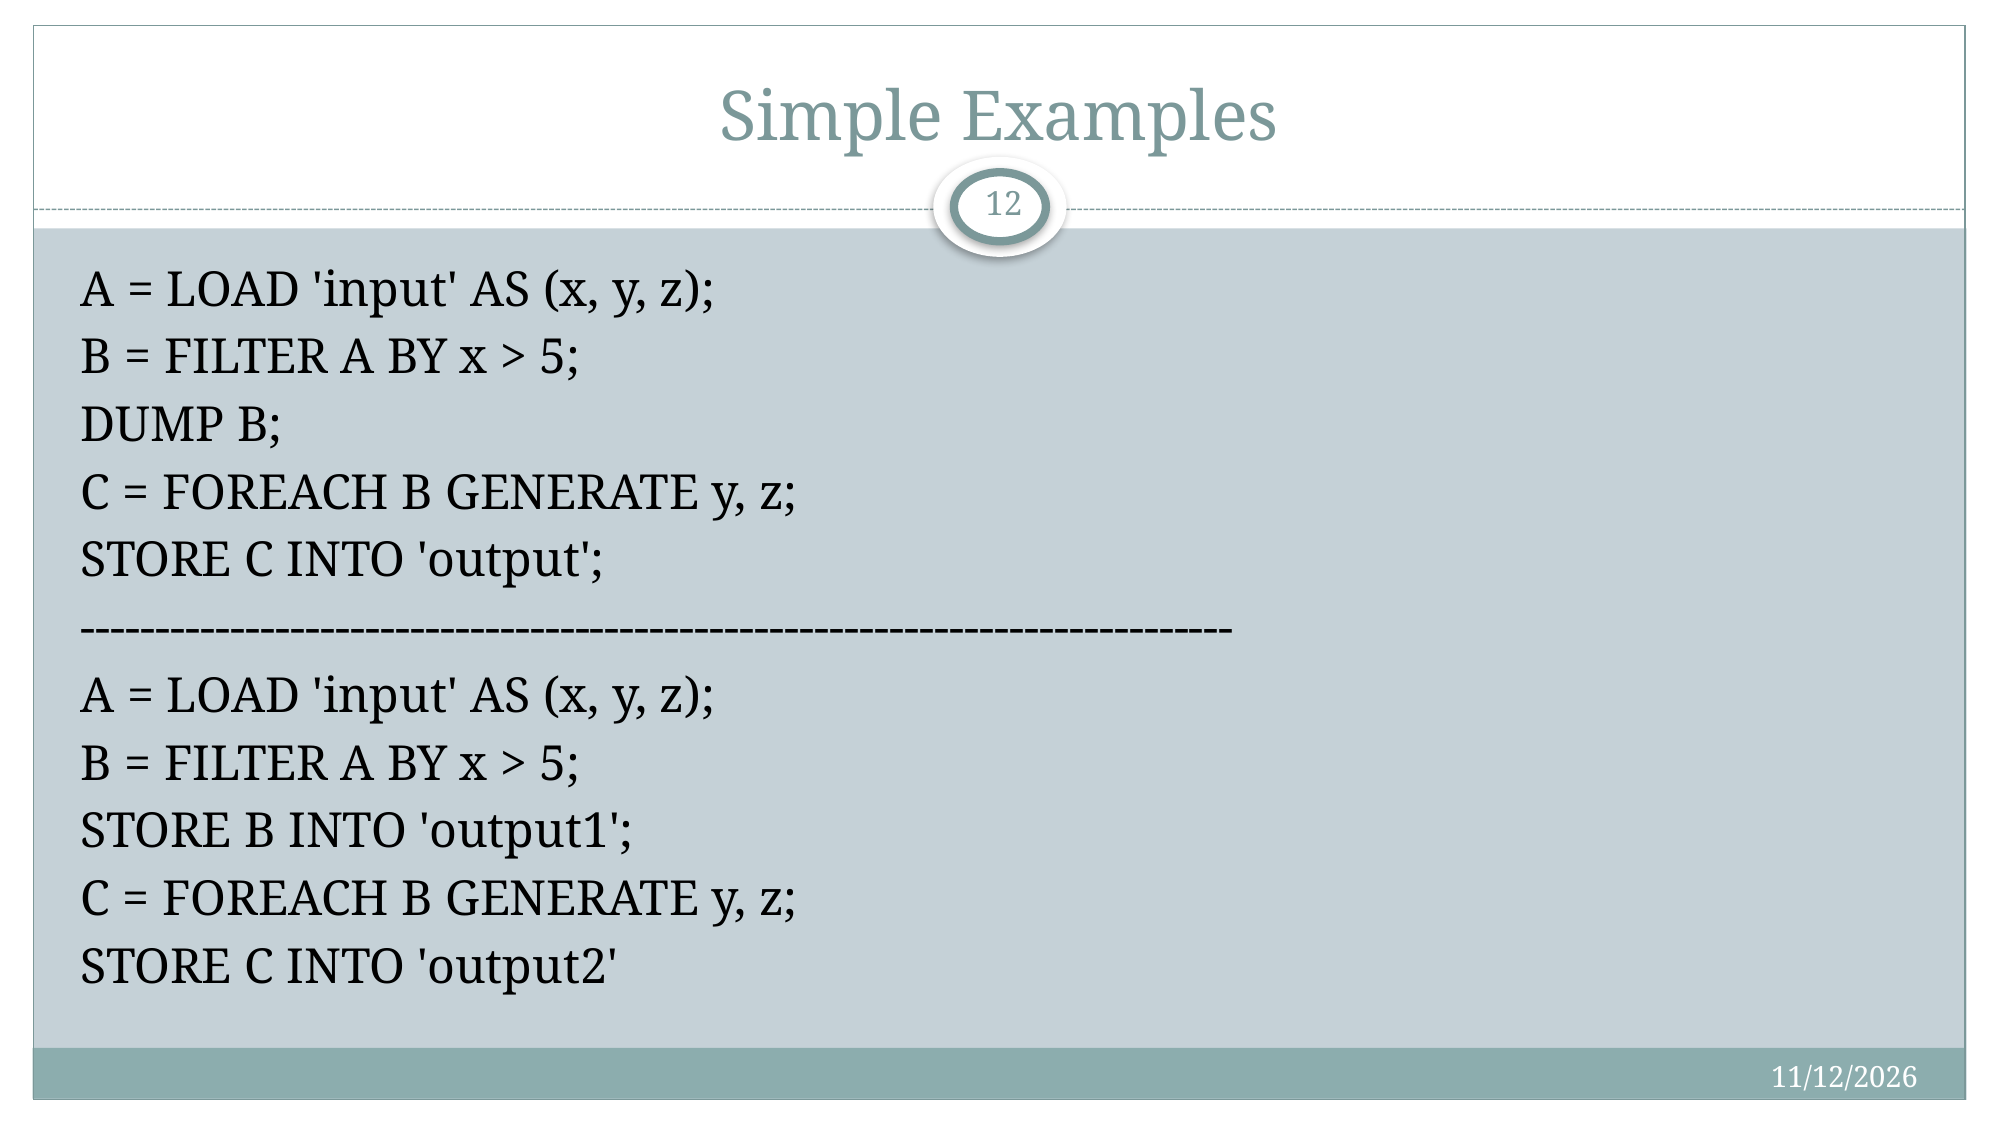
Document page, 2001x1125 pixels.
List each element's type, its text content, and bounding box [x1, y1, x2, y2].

slide_number 12 [953, 168, 1054, 241]
list A = LOAD 'input' AS (x, y, z); B = FILTER A BY x > 5; DUMP B; C = FOREACH B GENERATE y, z; STORE C INTO 'output'; ----------------------------------------------------------------------------- A = LOAD 'input' AS (x, y, z); B = FILTER A BY x > 5; STORE B INTO 'output1'; C = FOREACH B GENERATE y, z; STORE C INTO 'output2' [66, 250, 1926, 1001]
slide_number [1266, 1050, 1933, 1111]
title Simple Examples [66, 37, 1933, 162]
